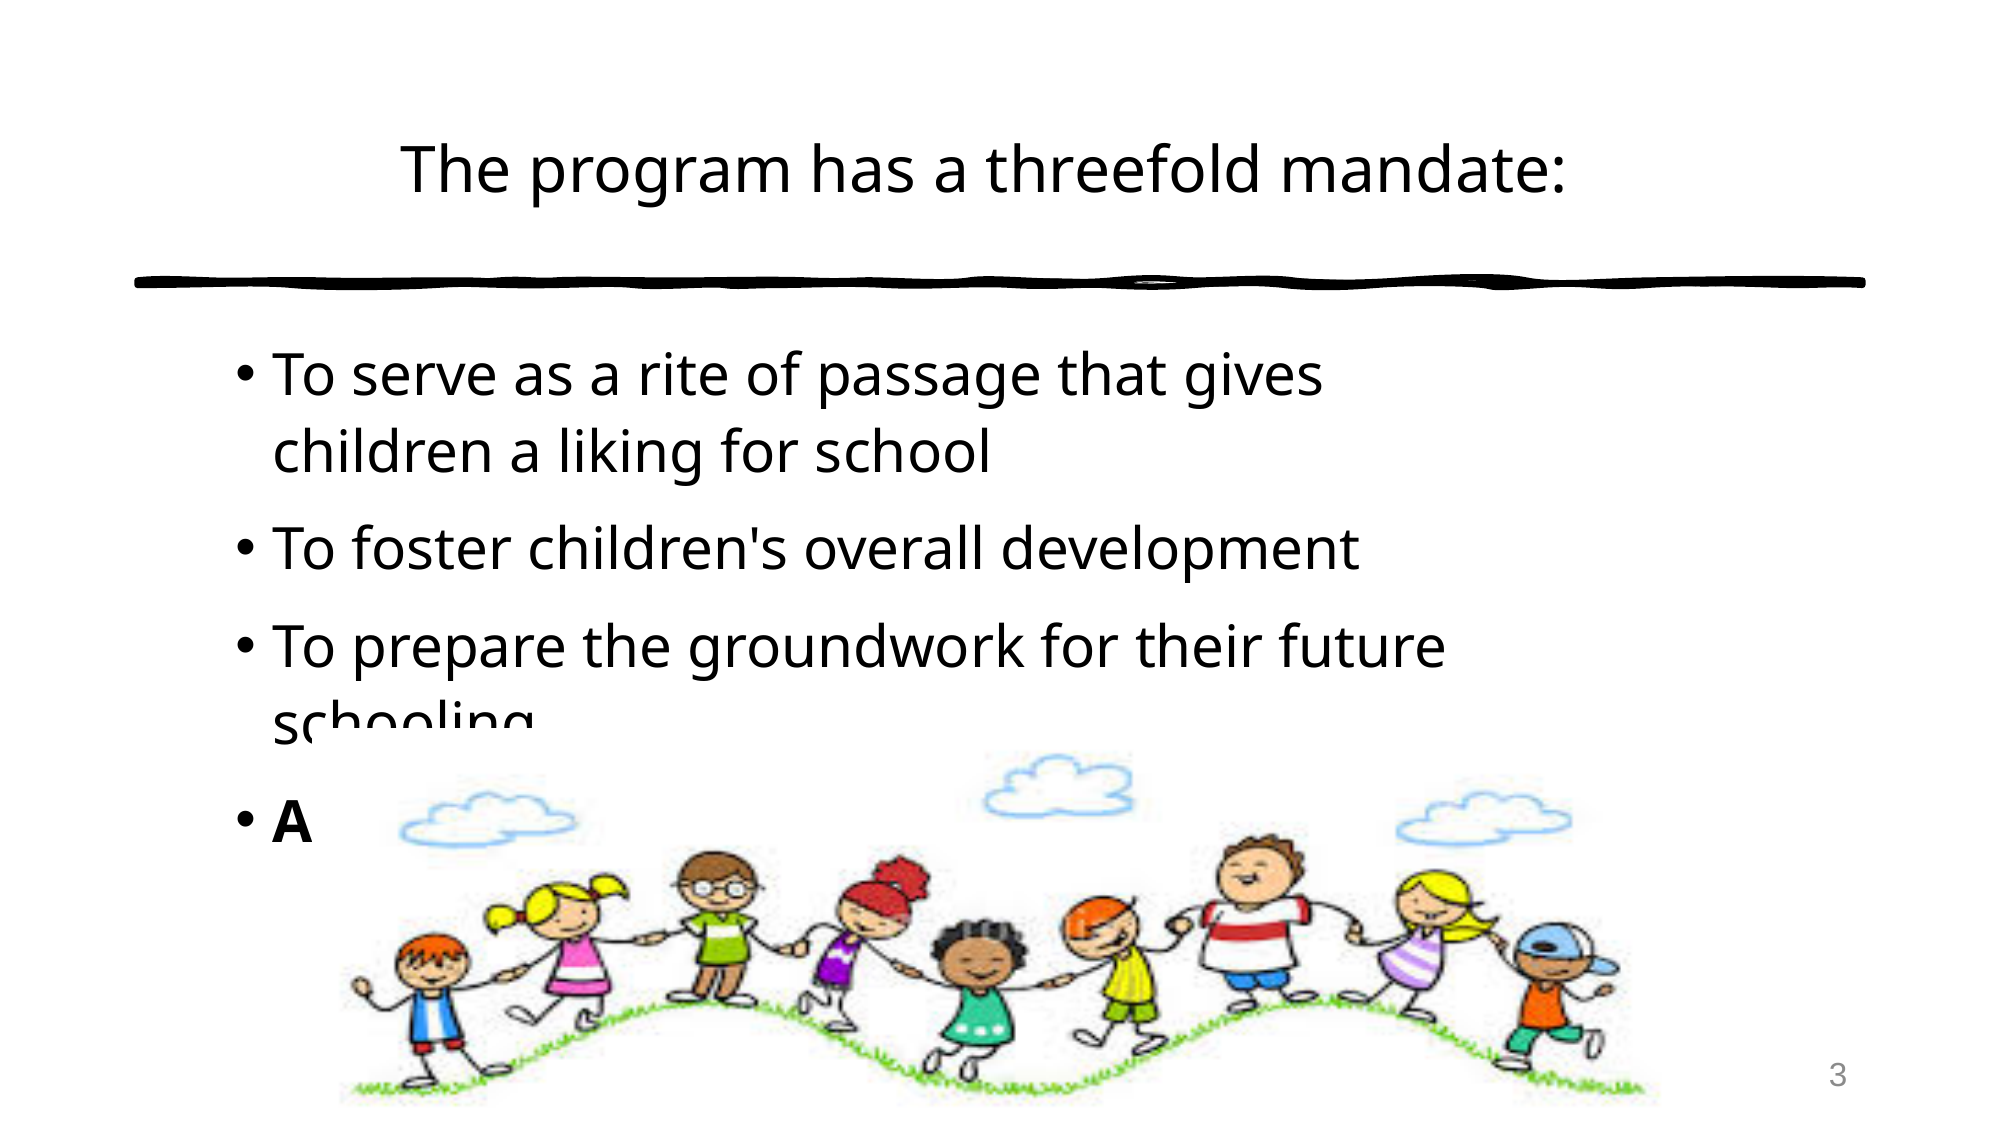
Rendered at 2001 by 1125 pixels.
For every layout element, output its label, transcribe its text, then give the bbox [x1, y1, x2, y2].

title The program has a threefold mandate: [385, 90, 1674, 244]
slide_number 3 [1687, 1042, 1863, 1103]
list To serve as a rite of passage that gives children a liking for school To foster children's overall development To prepare the groundwork for their future schooling All through play! [220, 322, 1566, 1043]
picture [312, 728, 1687, 1125]
